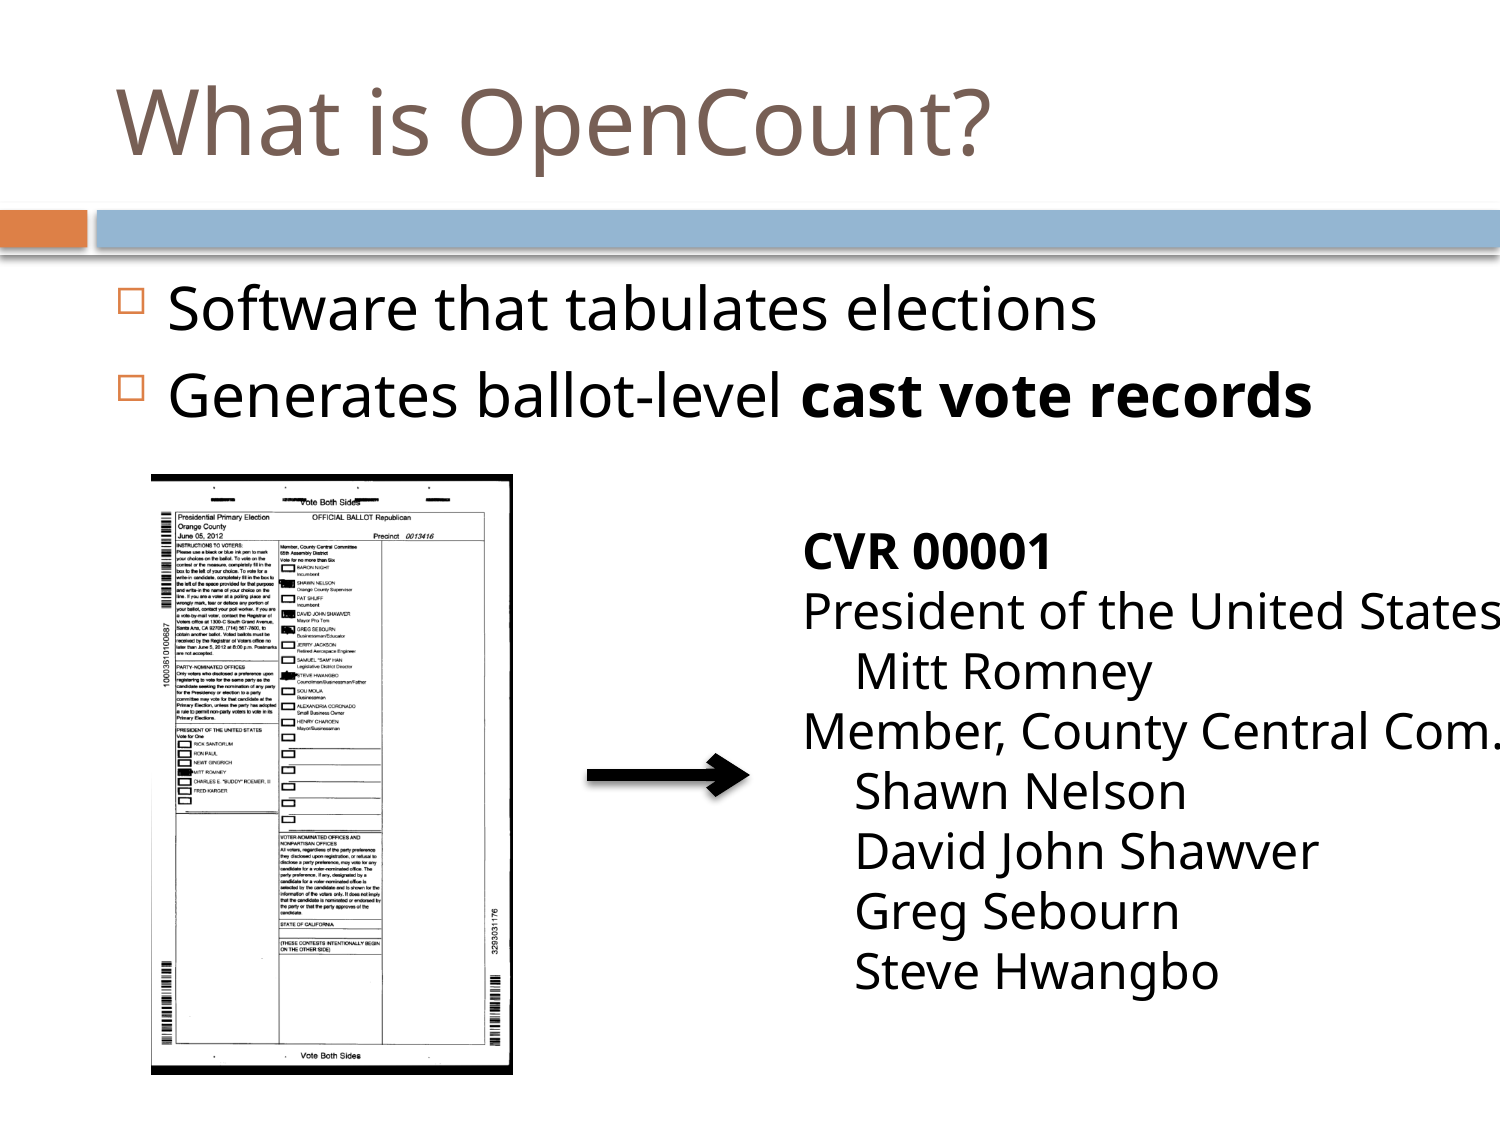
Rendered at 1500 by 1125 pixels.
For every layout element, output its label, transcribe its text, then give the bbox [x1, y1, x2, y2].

text_box CVR 00001 President of the United States Mitt Romney Member, County Central Com. Shawn Nelson David John Shawver Greg Sebourn Steve Hwangbo [787, 512, 1500, 1008]
list Software that tabulates elections Generates ballot-level cast vote records [100, 262, 1438, 1000]
title What is OpenCount? [100, 37, 1438, 200]
picture [150, 474, 513, 1076]
